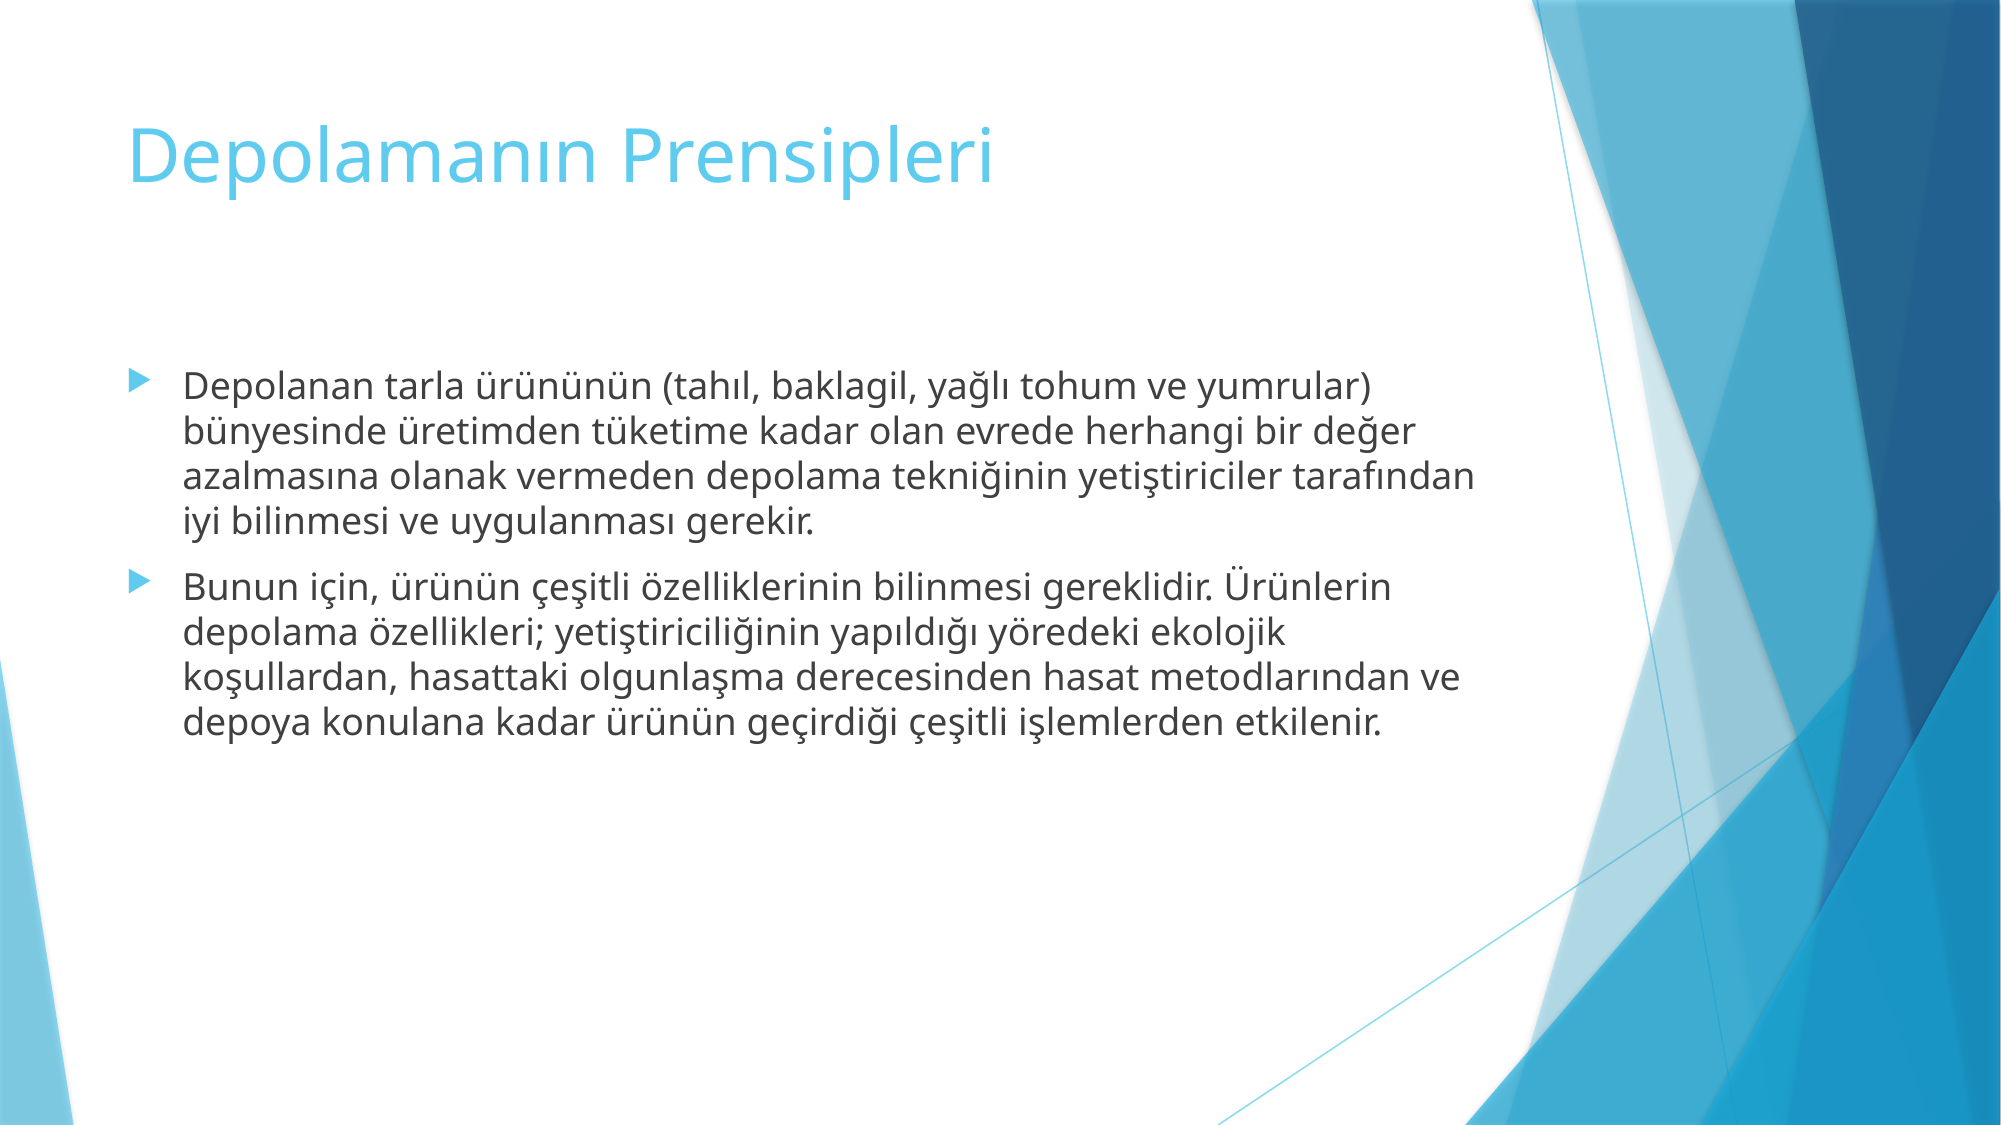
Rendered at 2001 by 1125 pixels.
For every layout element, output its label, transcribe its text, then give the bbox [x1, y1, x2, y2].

list Depolanan tarla ürününün (tahıl, baklagil, yağlı tohum ve yumrular) bünyesinde üretimden tüketime kadar olan evrede herhangi bir değer azalmasına olanak vermeden depolama tekniğinin yetiştiriciler tarafından iyi bilinmesi ve uygulanması gerekir. Bunun için, ürünün çeşitli özelliklerinin bilinmesi gereklidir. Ürünlerin depolama özellikleri; yetiştiriciliğinin yapıldığı yöredeki ekolojik koşullardan, hasattaki olgunlaşma derecesinden hasat metodlarından ve depoya konulana kadar ürünün geçirdiği çeşitli işlemlerden etkilenir. [111, 354, 1522, 992]
title Depolamanın Prensipleri [111, 99, 1522, 317]
